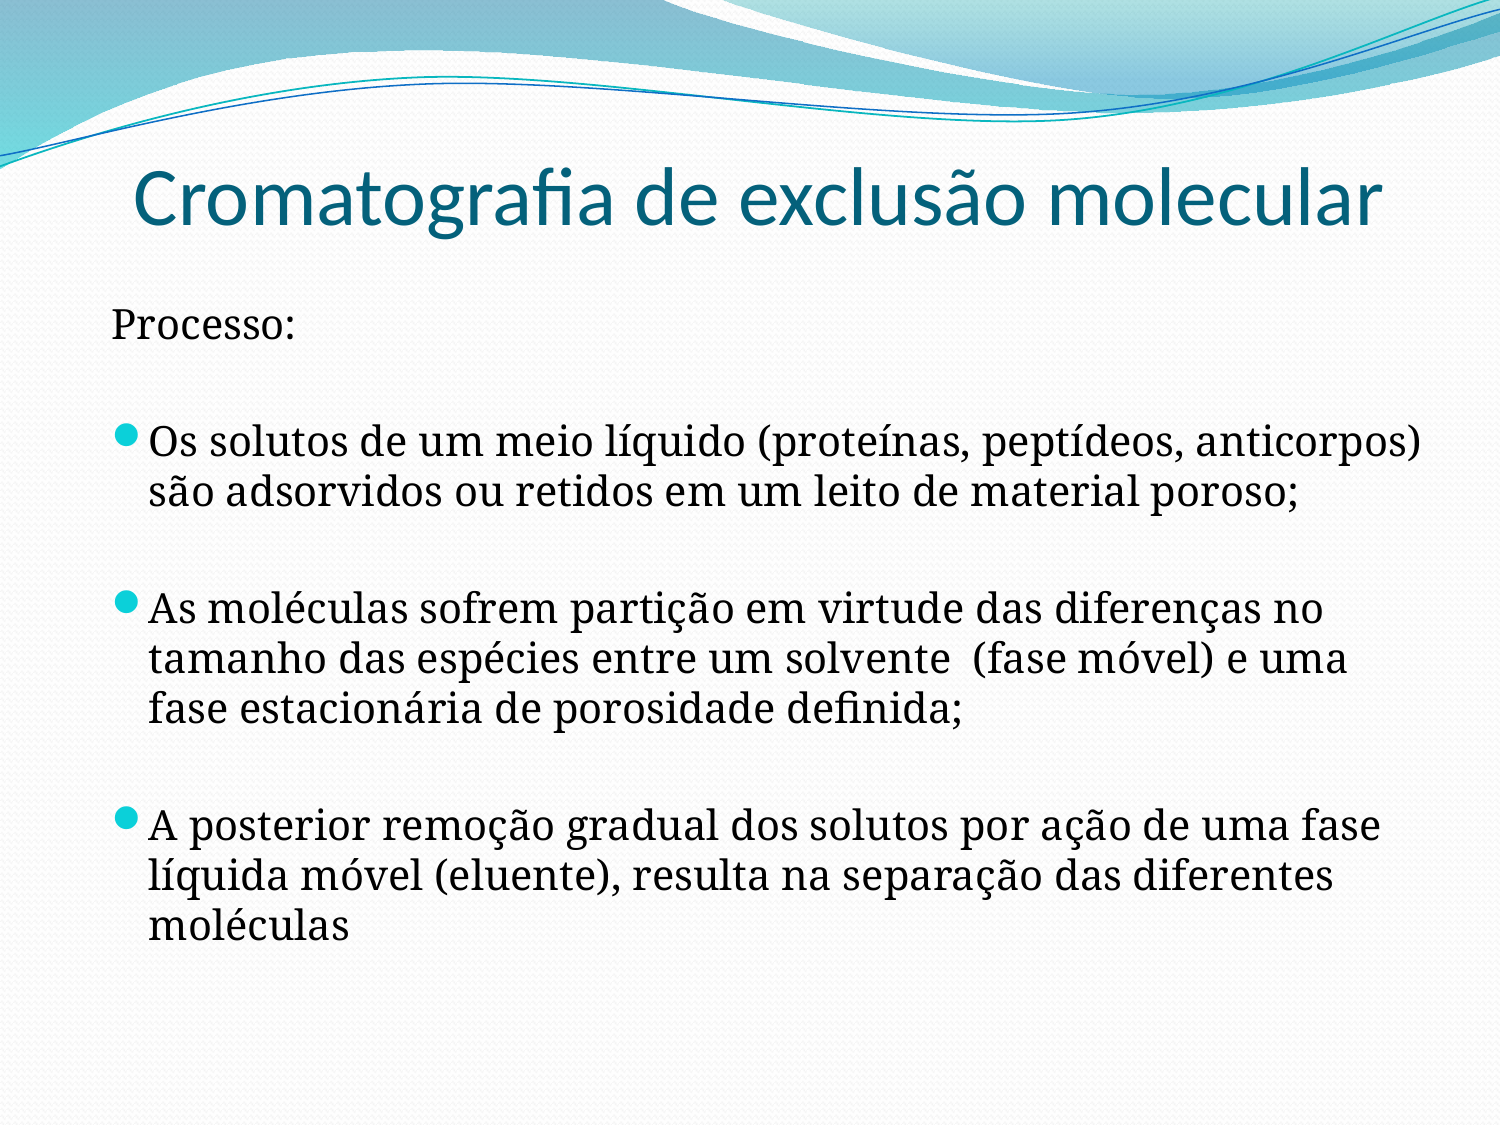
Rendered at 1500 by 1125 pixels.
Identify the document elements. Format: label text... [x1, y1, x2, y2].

title Cromatografia de exclusão molecular [134, 54, 1424, 243]
list Processo: Os solutos de um meio líquido (proteínas, peptídeos, anticorpos) são adsorvidos ou retidos em um leito de material poroso; As moléculas sofrem partição em virtude das diferenças no tamanho das espécies entre um solvente (fase móvel) e uma fase estacionária de porosidade definida; A posterior remoção gradual dos solutos por ação de uma fase líquida móvel (eluente), resulta na separação das diferentes moléculas [96, 290, 1447, 1011]
